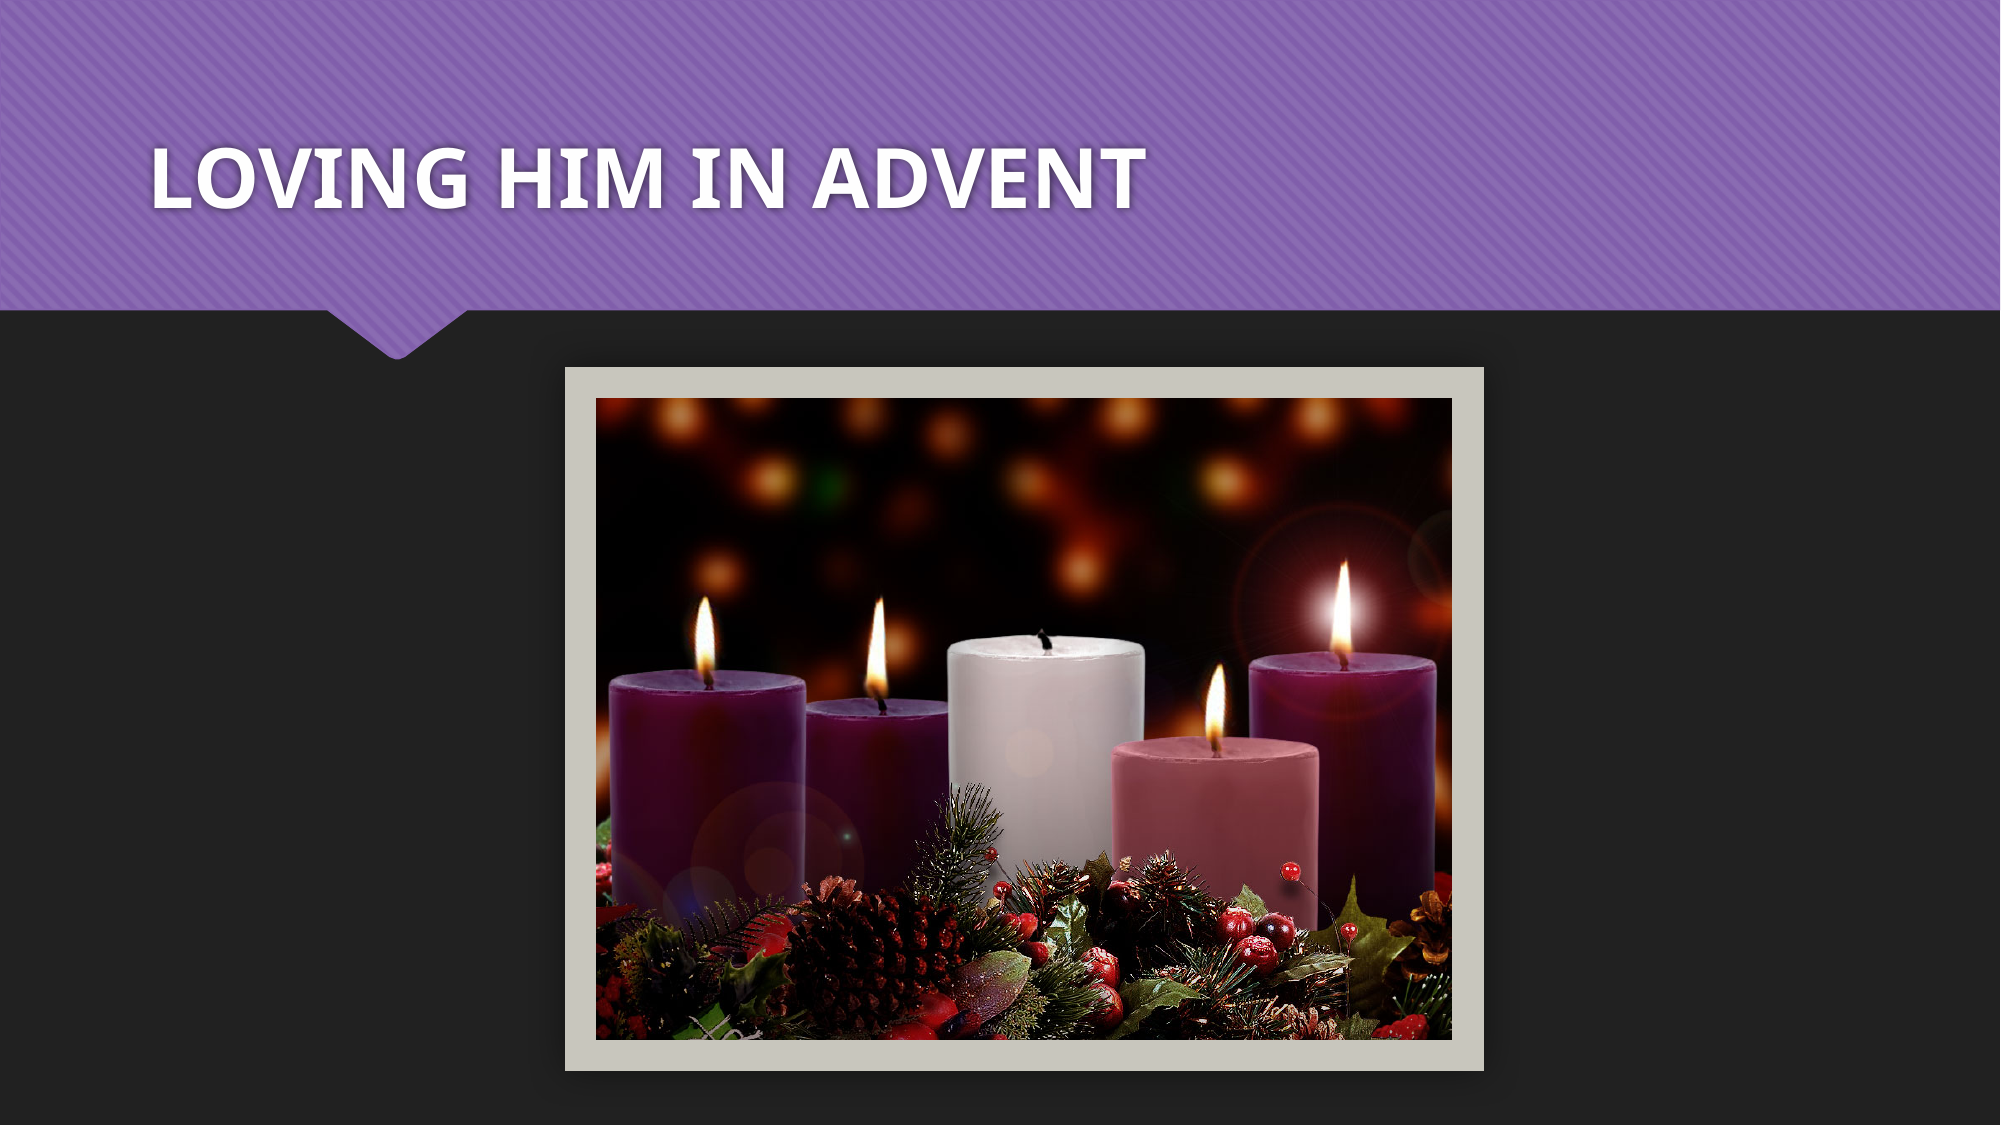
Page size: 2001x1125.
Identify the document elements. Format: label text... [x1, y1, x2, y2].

title LOVING HIM IN ADVENT [132, 73, 1868, 233]
picture [596, 397, 1453, 1041]
